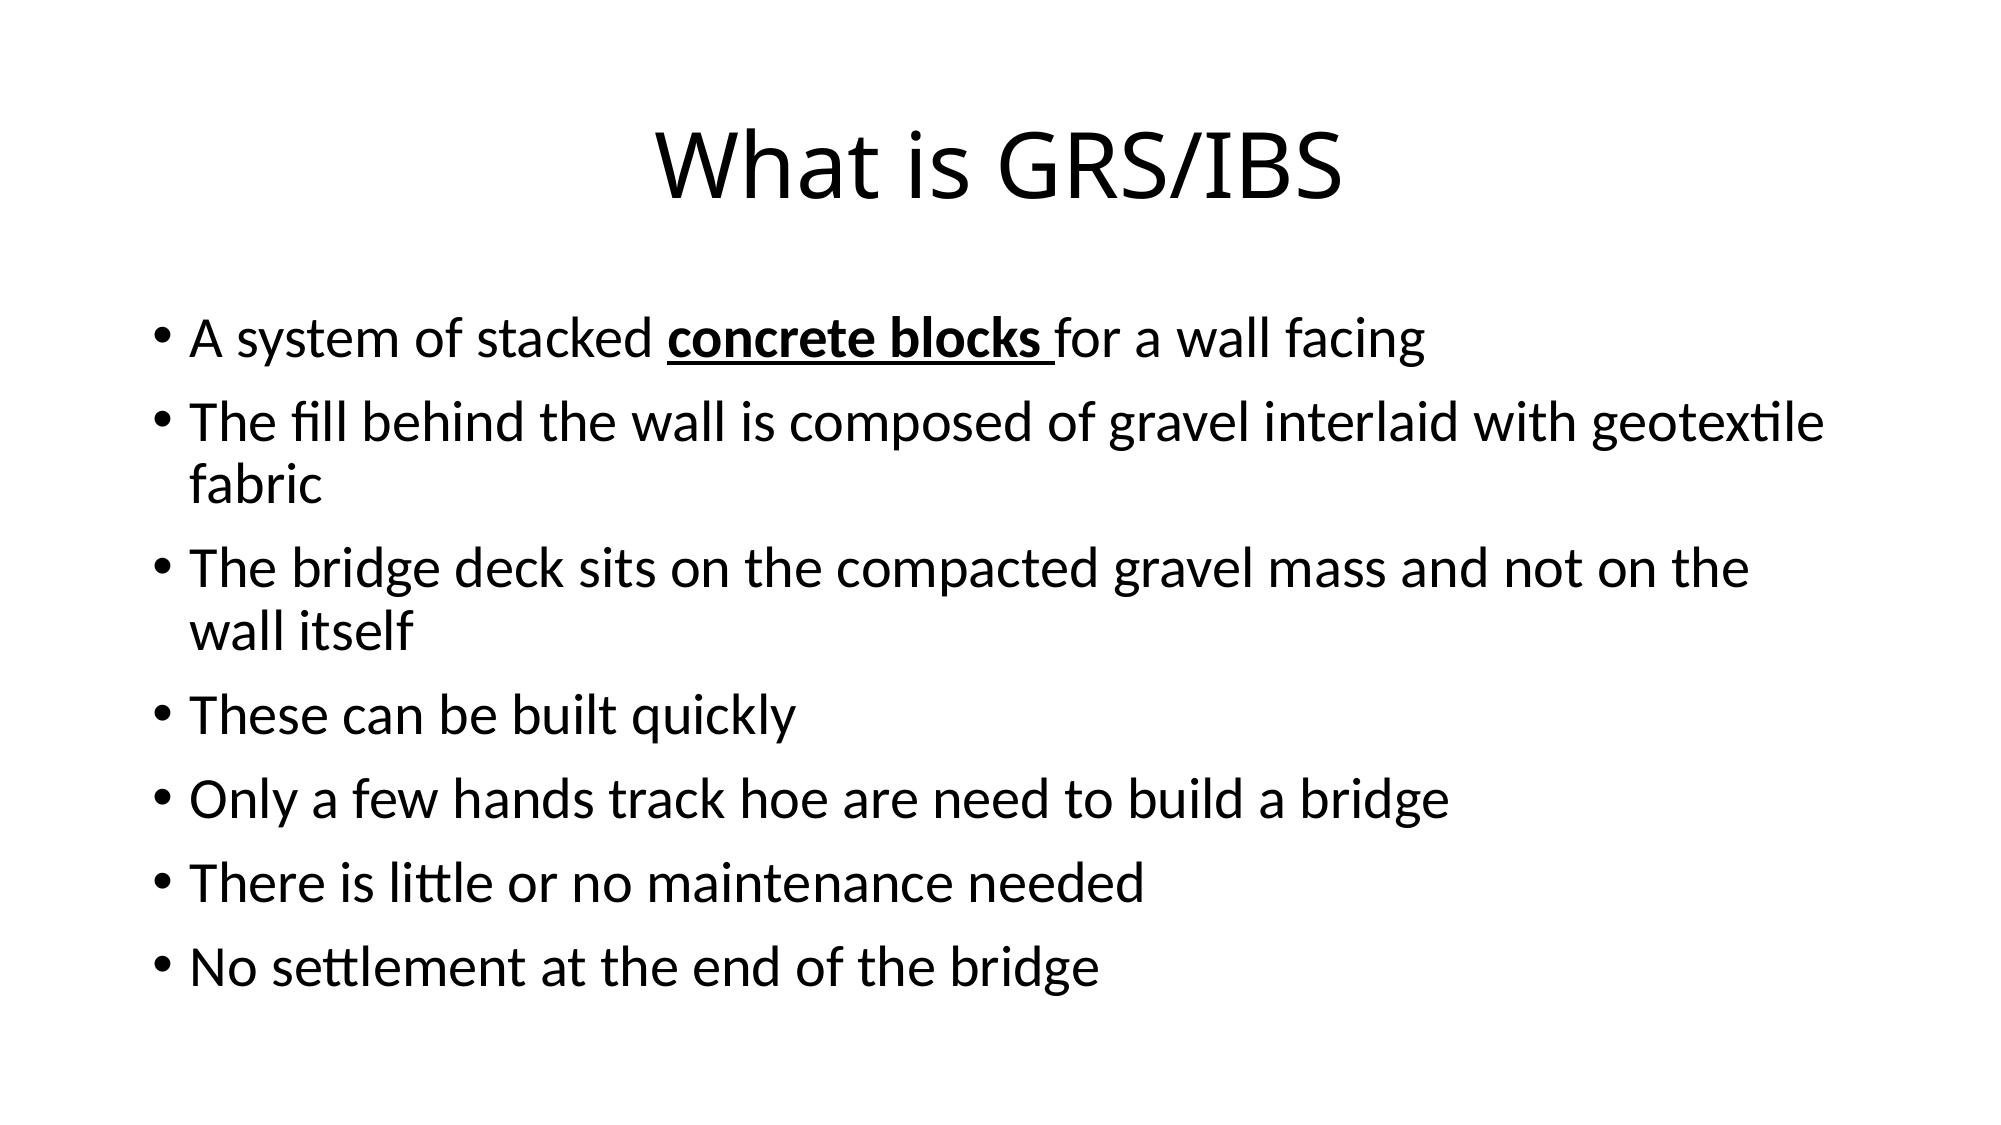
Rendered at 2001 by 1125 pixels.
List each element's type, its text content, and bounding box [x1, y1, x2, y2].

title What is GRS/IBS [137, 59, 1863, 278]
list A system of stacked concrete blocks for a wall facing The fill behind the wall is composed of gravel interlaid with geotextile fabric The bridge deck sits on the compacted gravel mass and not on the wall itself These can be built quickly Only a few hands track hoe are need to build a bridge There is little or no maintenance needed No settlement at the end of the bridge [137, 299, 1863, 1014]
